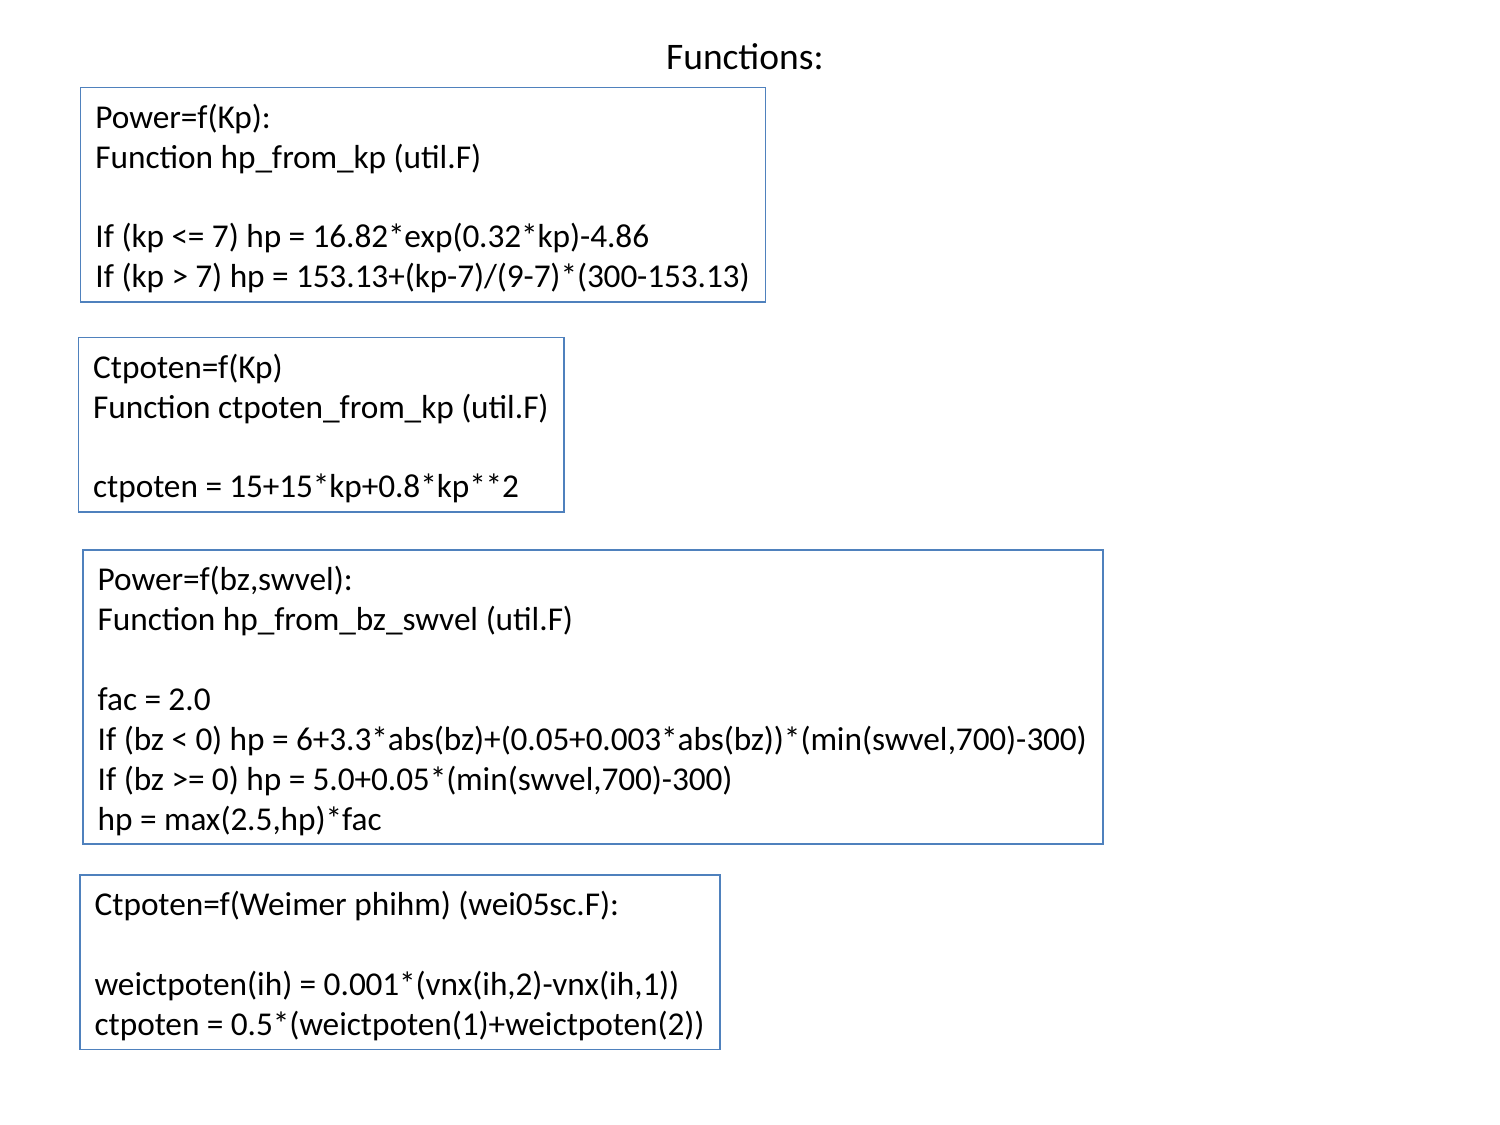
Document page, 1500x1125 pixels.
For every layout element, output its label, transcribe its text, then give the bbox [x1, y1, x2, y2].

text_box Ctpoten=f(Kp) Function ctpoten_from_kp (util.F) ctpoten = 15+15*kp+0.8*kp**2 [78, 337, 565, 512]
text_box Functions: [651, 24, 839, 85]
text_box Power=f(Kp): Function hp_from_kp (util.F) If (kp <= 7) hp = 16.82*exp(0.32*kp)-4.86 If (kp > 7) hp = 153.13+(kp-7)/(9-7)*(300-153.13) [80, 87, 766, 302]
text_box Ctpoten=f(Weimer phihm) (wei05sc.F): weictpoten(ih) = 0.001*(vnx(ih,2)-vnx(ih,1)) ctpoten = 0.5*(weictpoten(1)+weictpoten(2)) [79, 874, 721, 1050]
text_box Power=f(bz,swvel): Function hp_from_bz_swvel (util.F) fac = 2.0 If (bz < 0) hp = 6+3.3*abs(bz)+(0.05+0.003*abs(bz))*(min(swvel,700)-300) If (bz >= 0) hp = 5.0+0.05*(min(swvel,700)-300) hp = max(2.5,hp)*fac [82, 549, 1103, 845]
